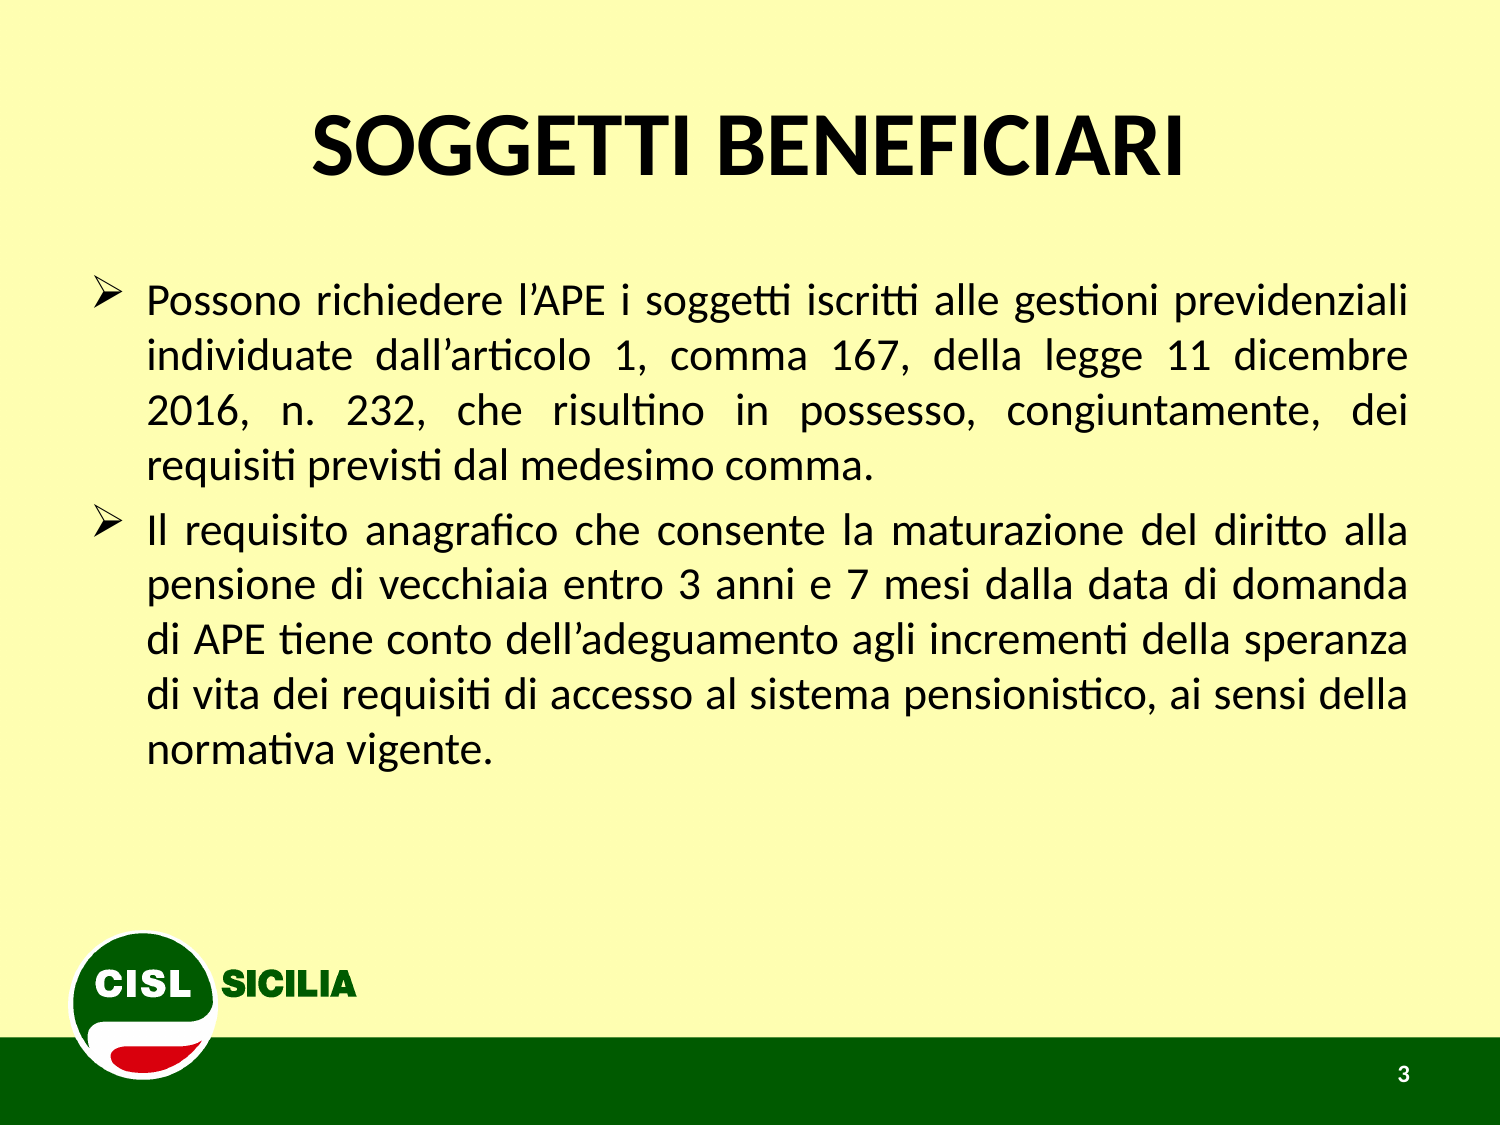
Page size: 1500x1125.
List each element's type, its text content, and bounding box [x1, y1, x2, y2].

picture [0, 0, 1500, 1125]
title SOGGETTI BENEFICIARI [75, 45, 1425, 233]
slide_number 3 [1074, 1042, 1425, 1103]
list Possono richiedere l’APE i soggetti iscritti alle gestioni previdenziali individuate dall’articolo 1, comma 167, della legge 11 dicembre 2016, n. 232, che risultino in possesso, congiuntamente, dei requisiti previsti dal medesimo comma. Il requisito anagrafico che consente la maturazione del diritto alla pensione di vecchiaia entro 3 anni e 7 mesi dalla data di domanda di APE tiene conto dell’adeguamento agli incrementi della speranza di vita dei requisiti di accesso al sistema pensionistico, ai sensi della normativa vigente. [75, 262, 1425, 1008]
